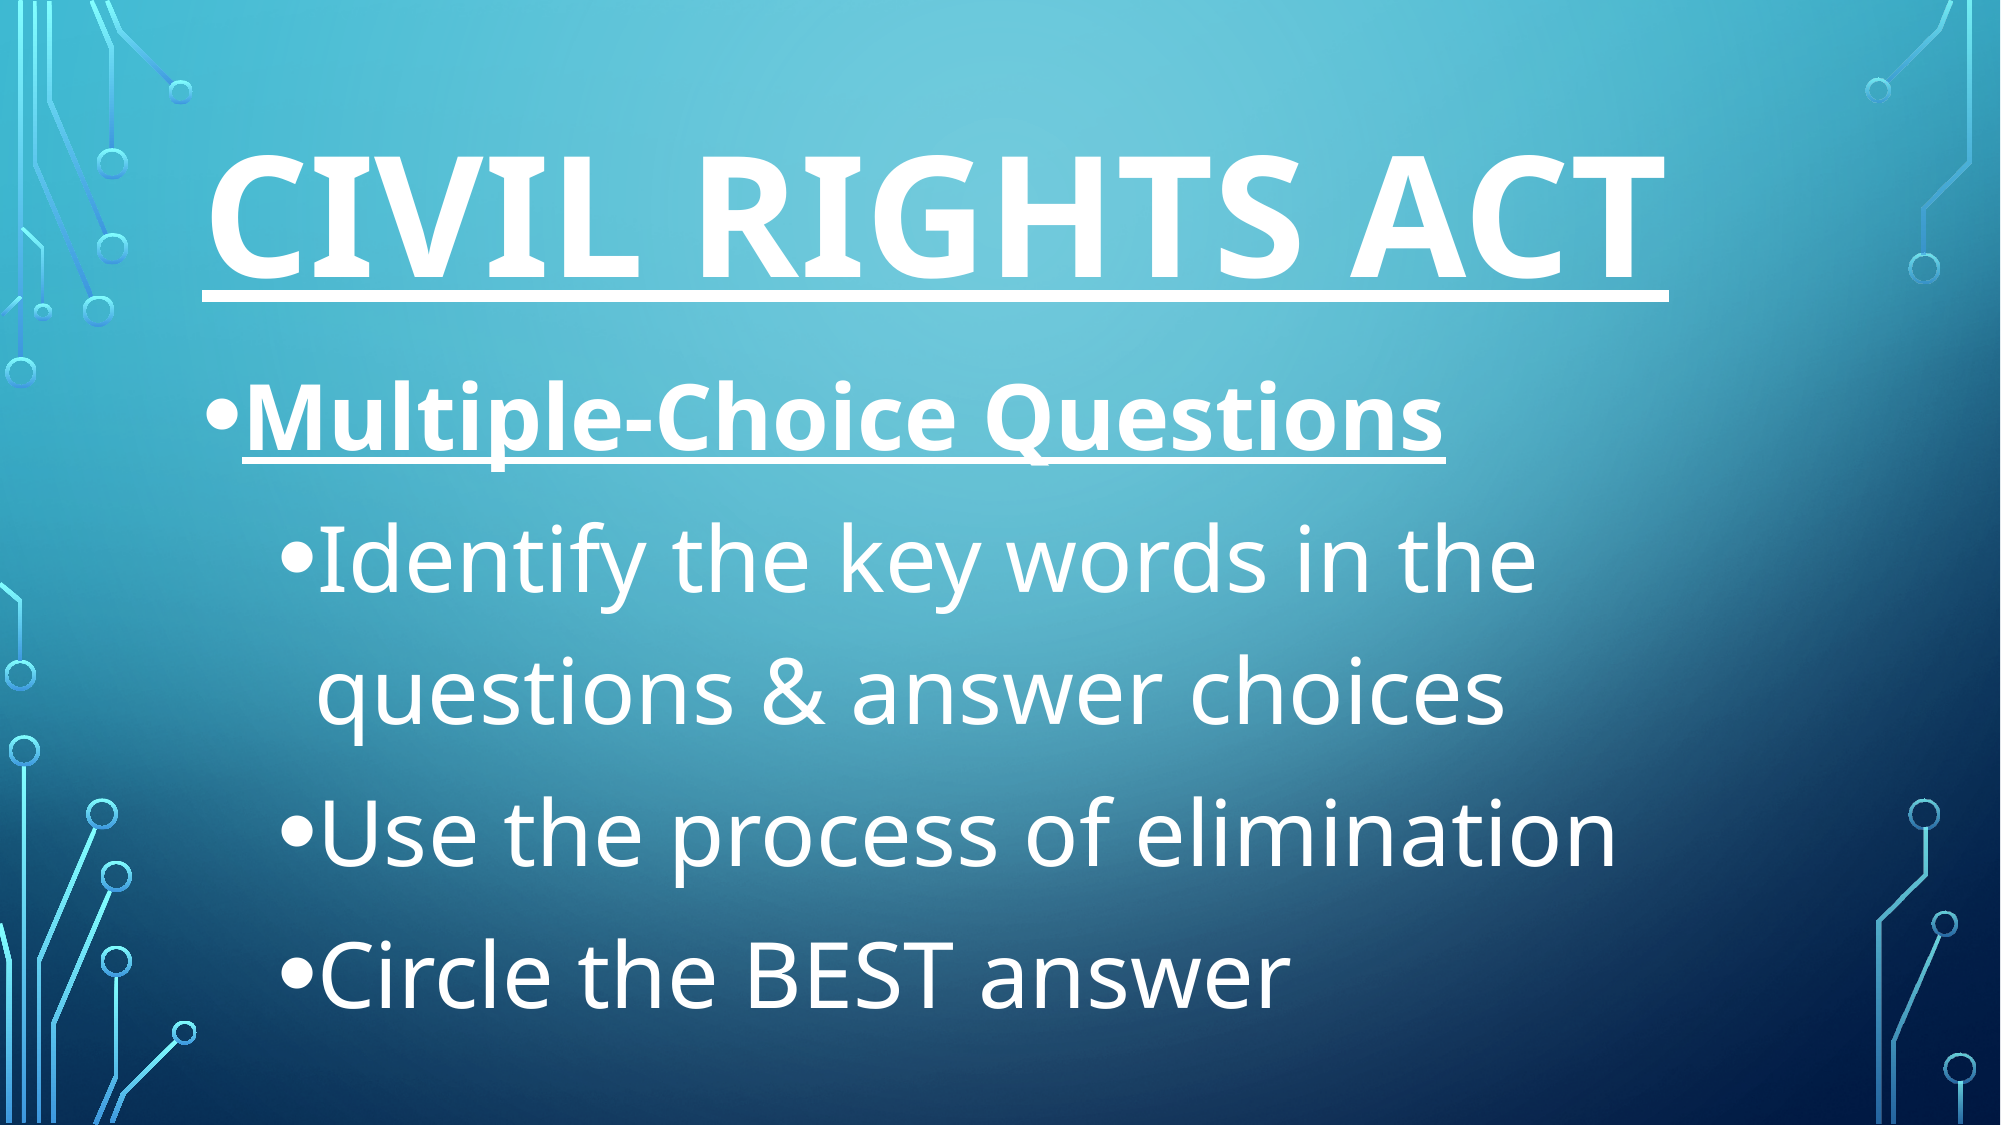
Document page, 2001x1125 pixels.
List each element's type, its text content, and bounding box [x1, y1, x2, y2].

title Civil rights act [187, 101, 1813, 344]
list Multiple-Choice Questions Identify the key words in the questions & answer choices Use the process of elimination Circle the BEST answer [187, 344, 1813, 910]
